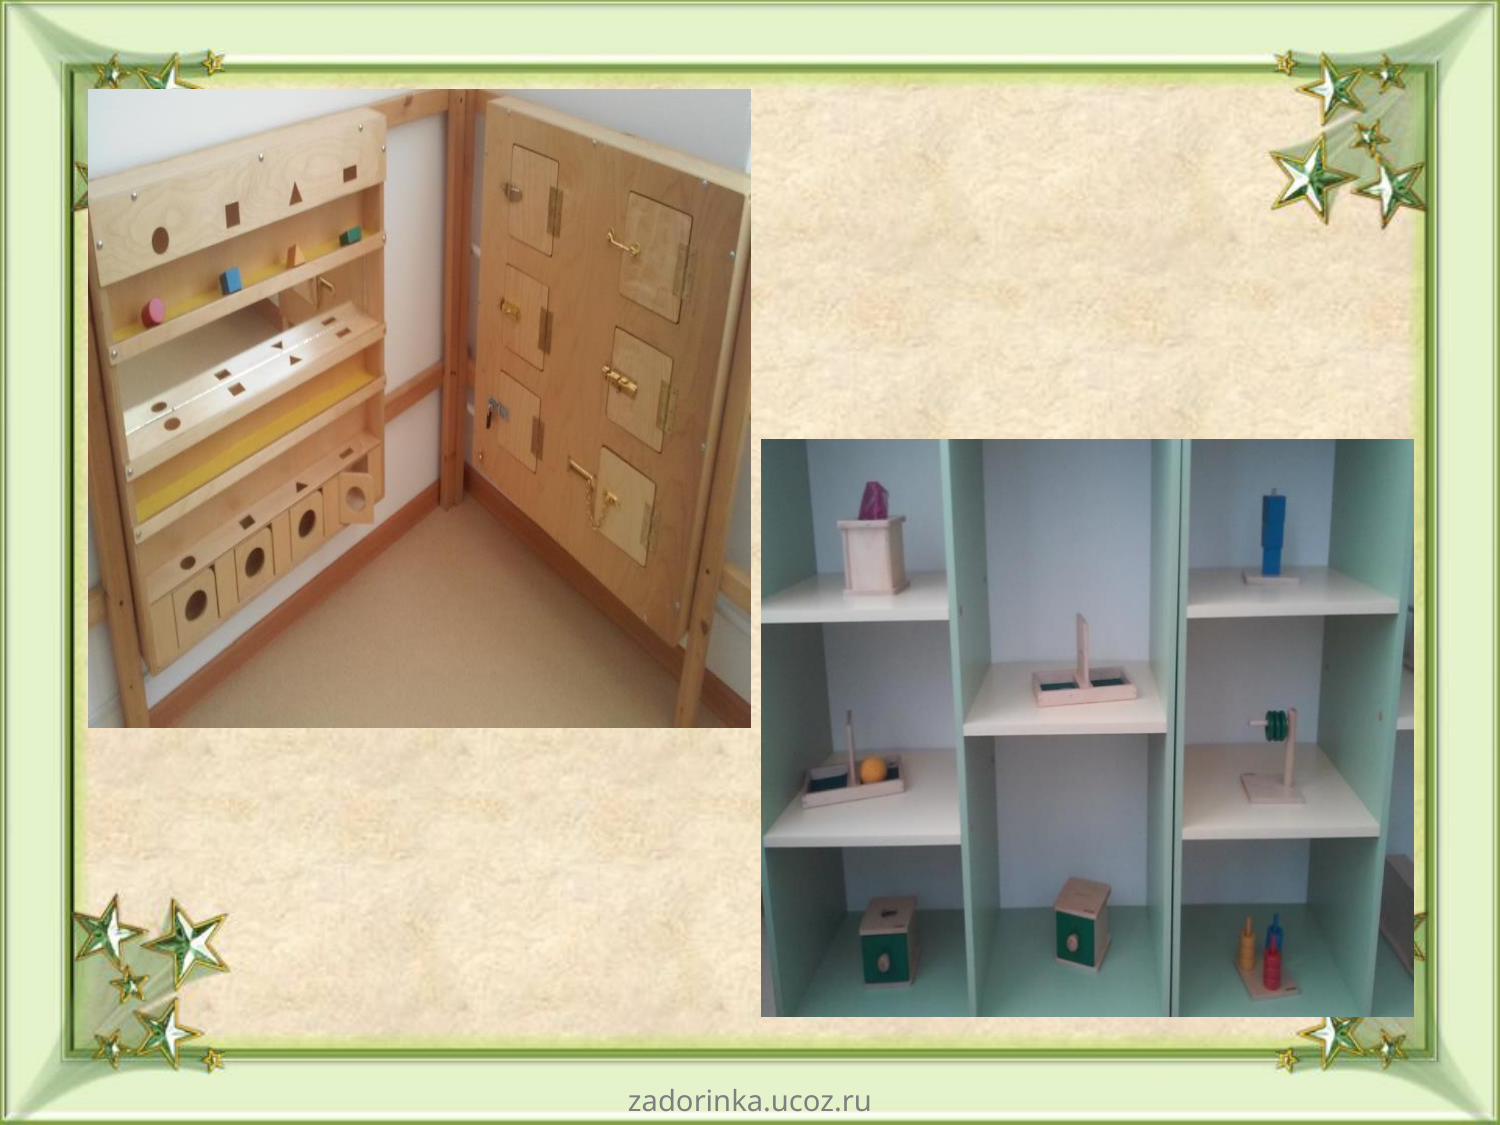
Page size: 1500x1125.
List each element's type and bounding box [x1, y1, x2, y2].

list [761, 439, 1414, 1017]
list [88, 89, 752, 729]
picture [0, 0, 1500, 1125]
